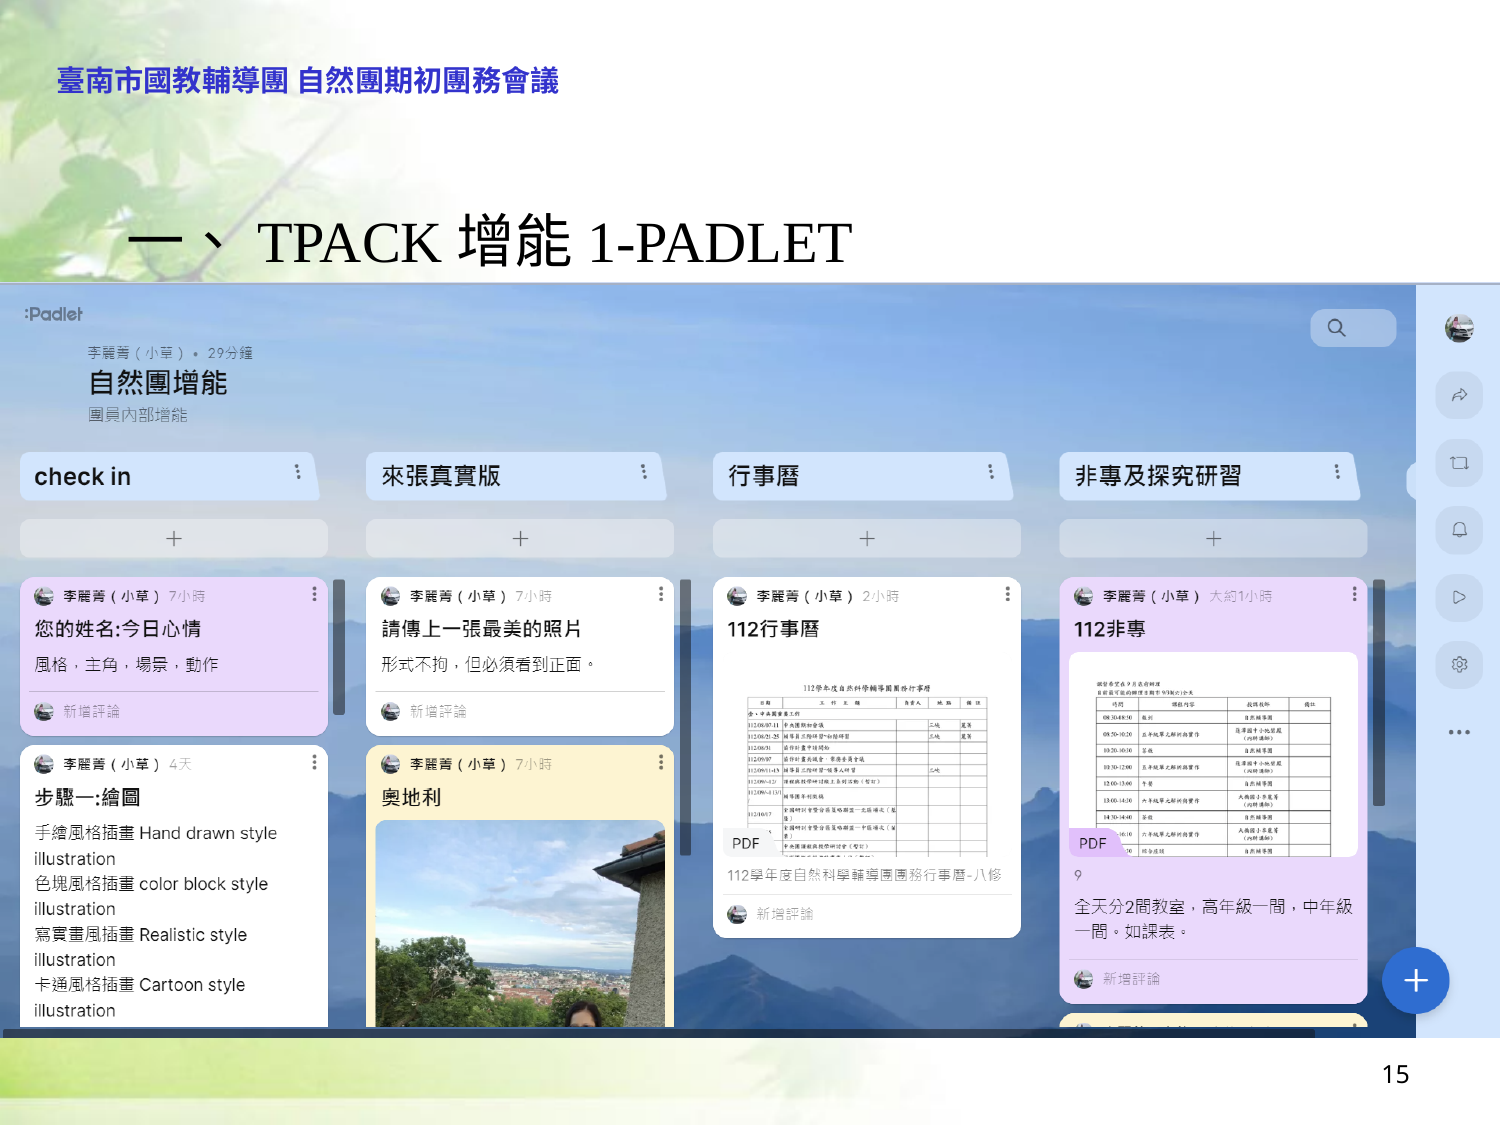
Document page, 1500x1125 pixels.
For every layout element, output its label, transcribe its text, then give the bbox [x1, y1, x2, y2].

slide_number 15 [1074, 1038, 1425, 1100]
text_box 臺南市國教輔導團 自然團期初團務會議 [41, 54, 621, 105]
picture [0, 0, 1500, 1125]
text_box 一、TPACK增能1-PADLET [112, 196, 1375, 281]
